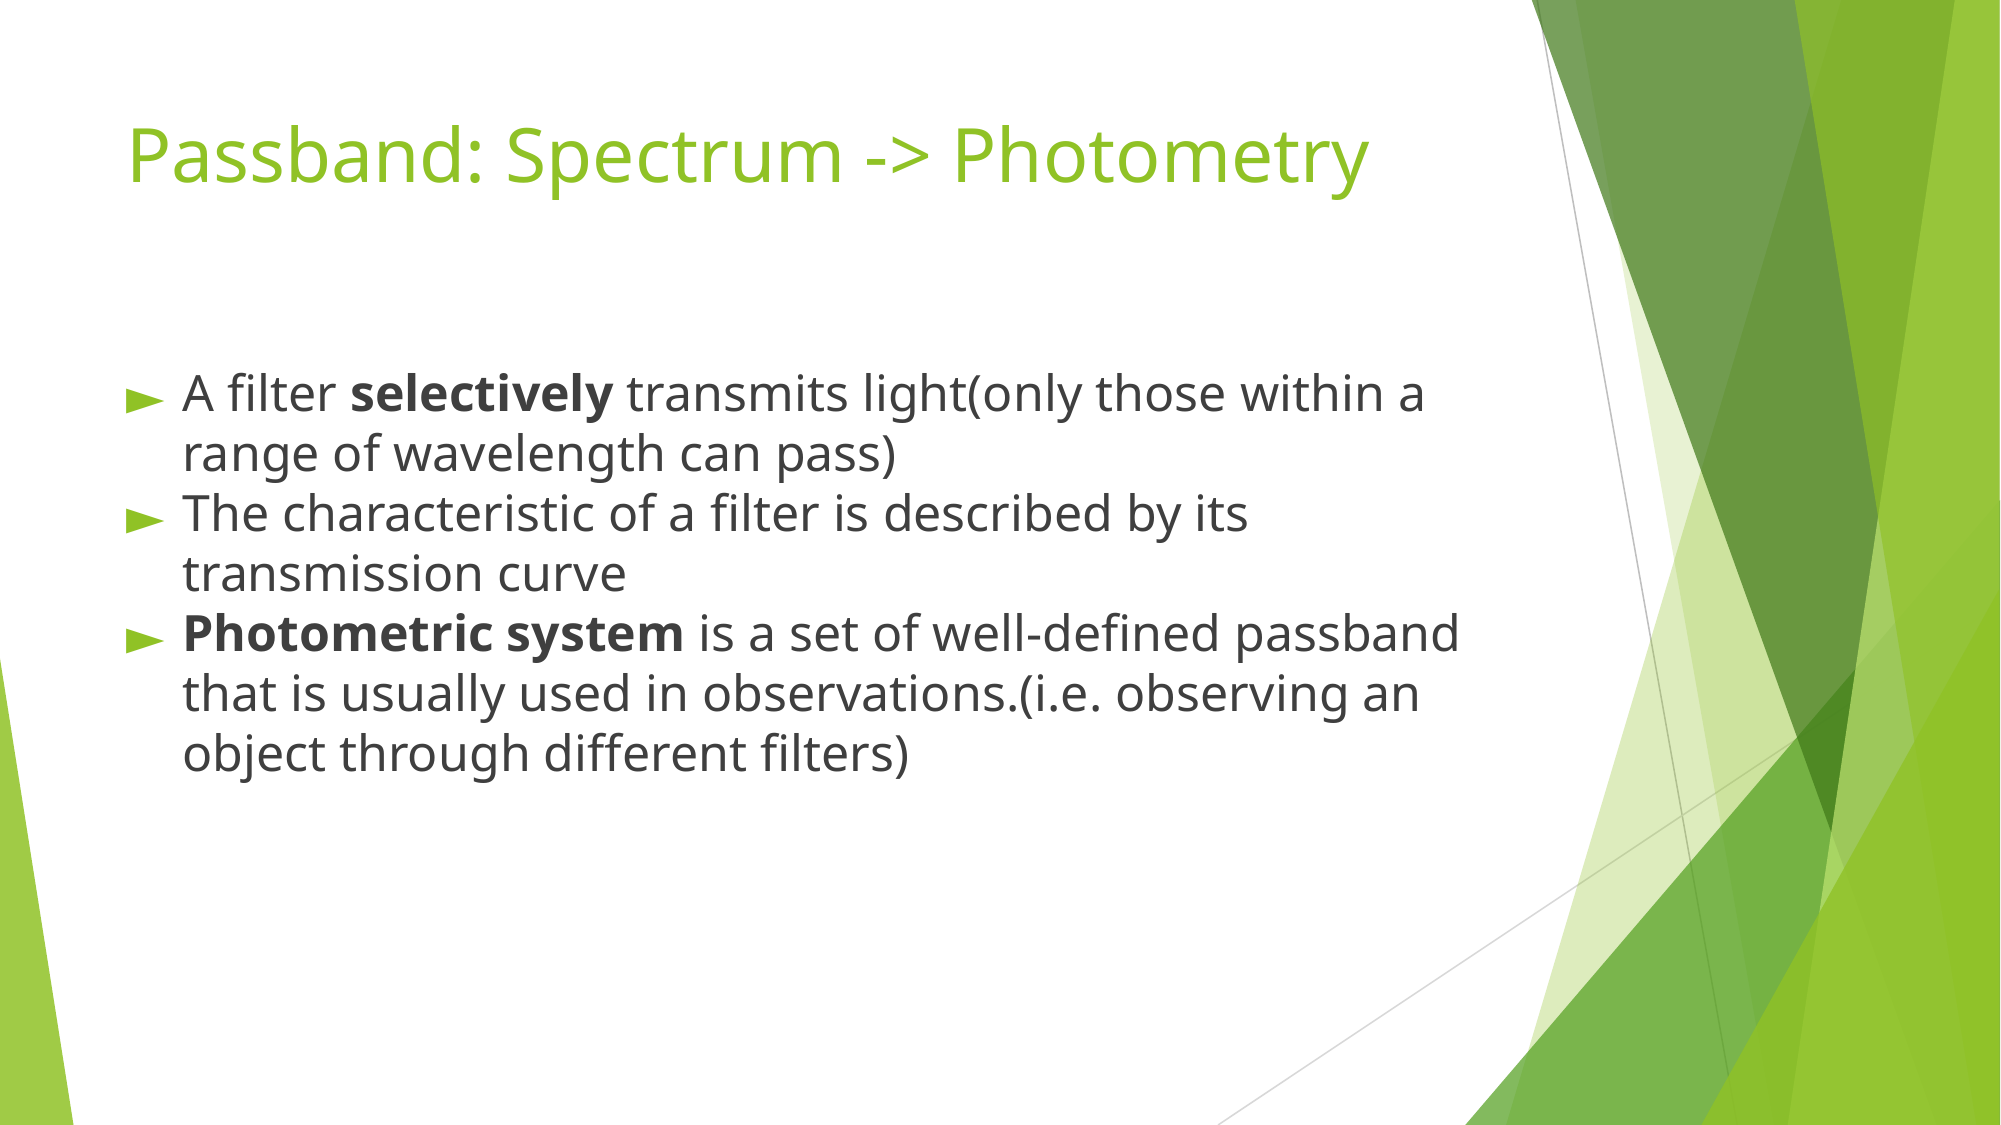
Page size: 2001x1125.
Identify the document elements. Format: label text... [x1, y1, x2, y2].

list A filter selectively transmits light(only those within a range of wavelength can pass) The characteristic of a filter is described by its transmission curve Photometric system is a set of well-defined passband that is usually used in observations.(i.e. observing an object through different filters) [111, 354, 1522, 992]
title Passband: Spectrum -> Photometry [111, 99, 1522, 317]
